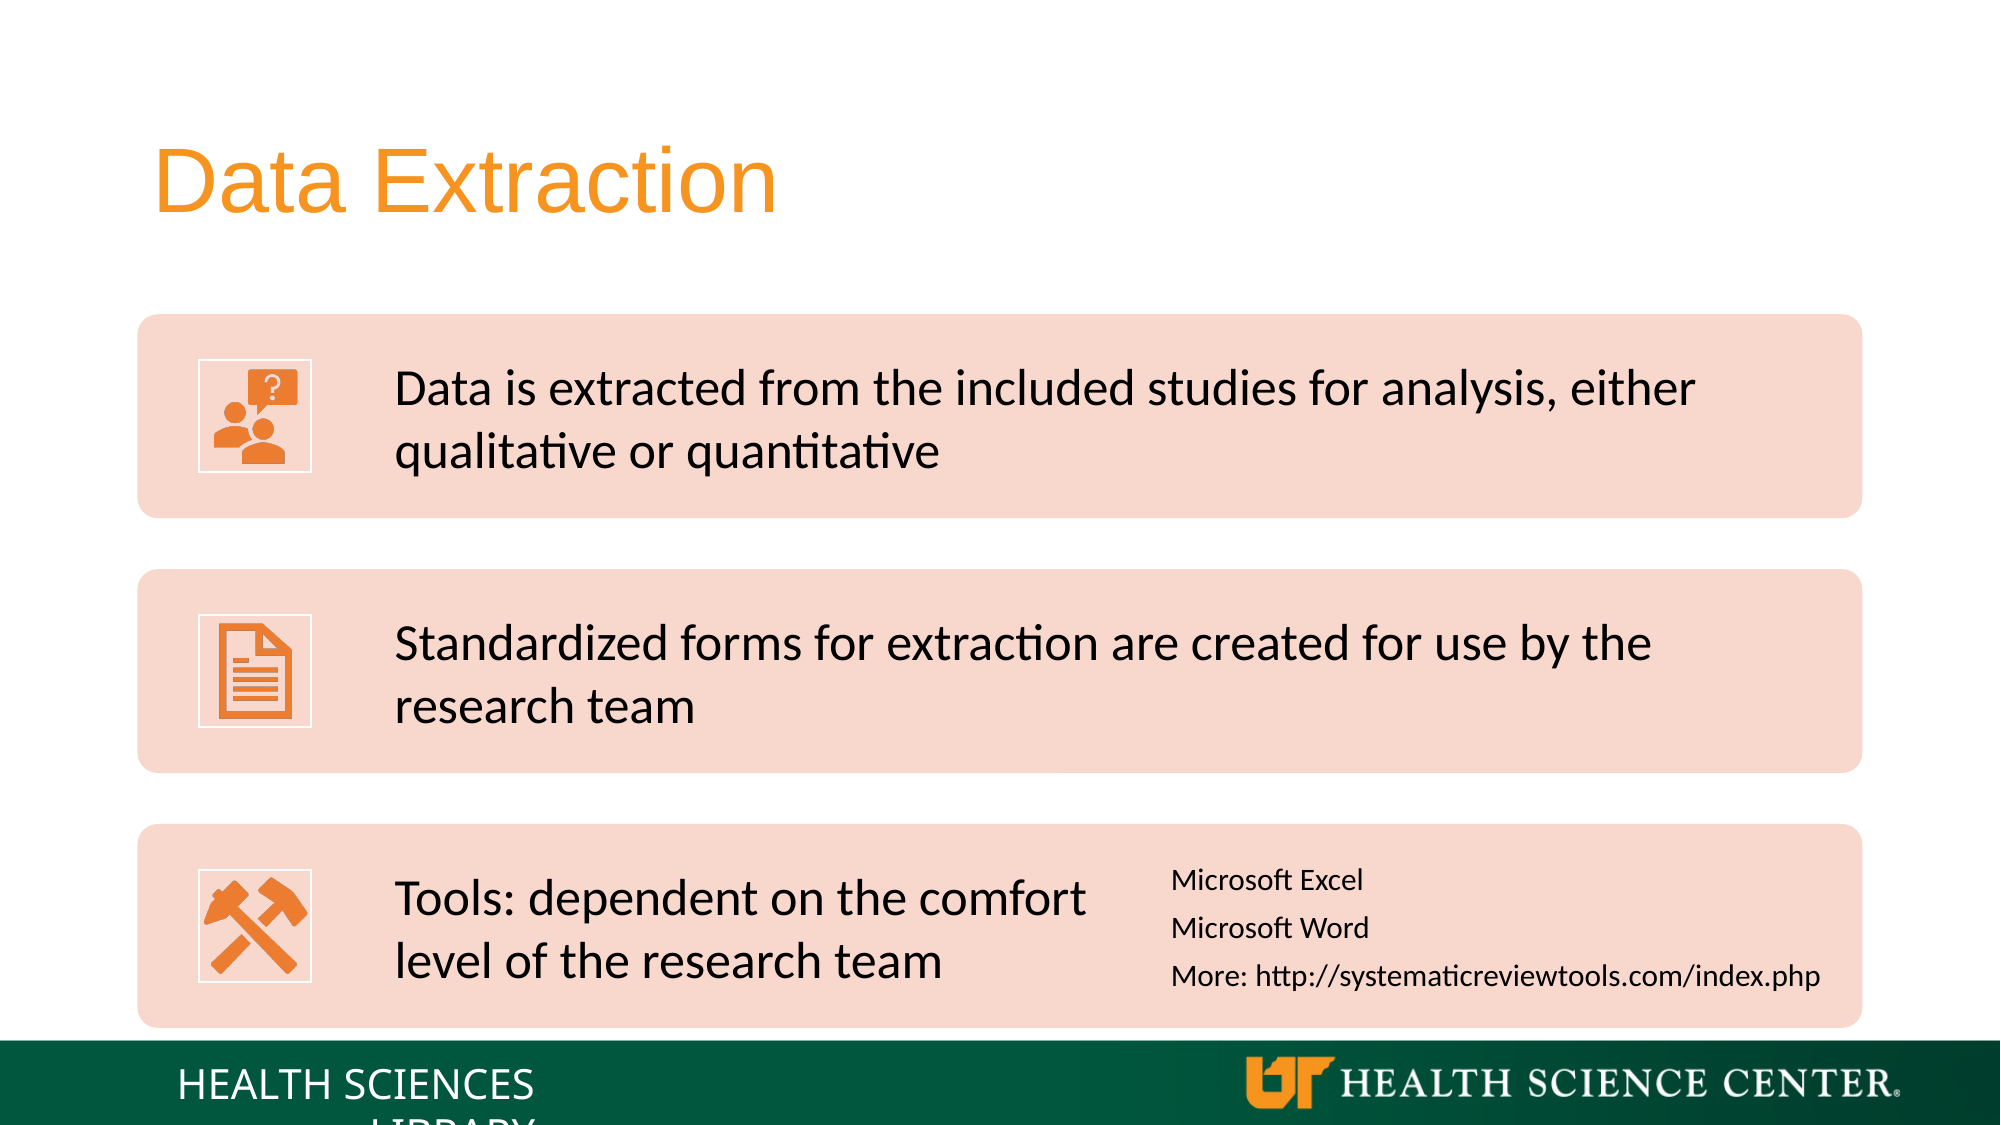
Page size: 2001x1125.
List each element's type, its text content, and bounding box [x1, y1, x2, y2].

title Data Extraction [137, 74, 1863, 292]
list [137, 314, 1863, 1028]
picture [0, 0, 2000, 1125]
